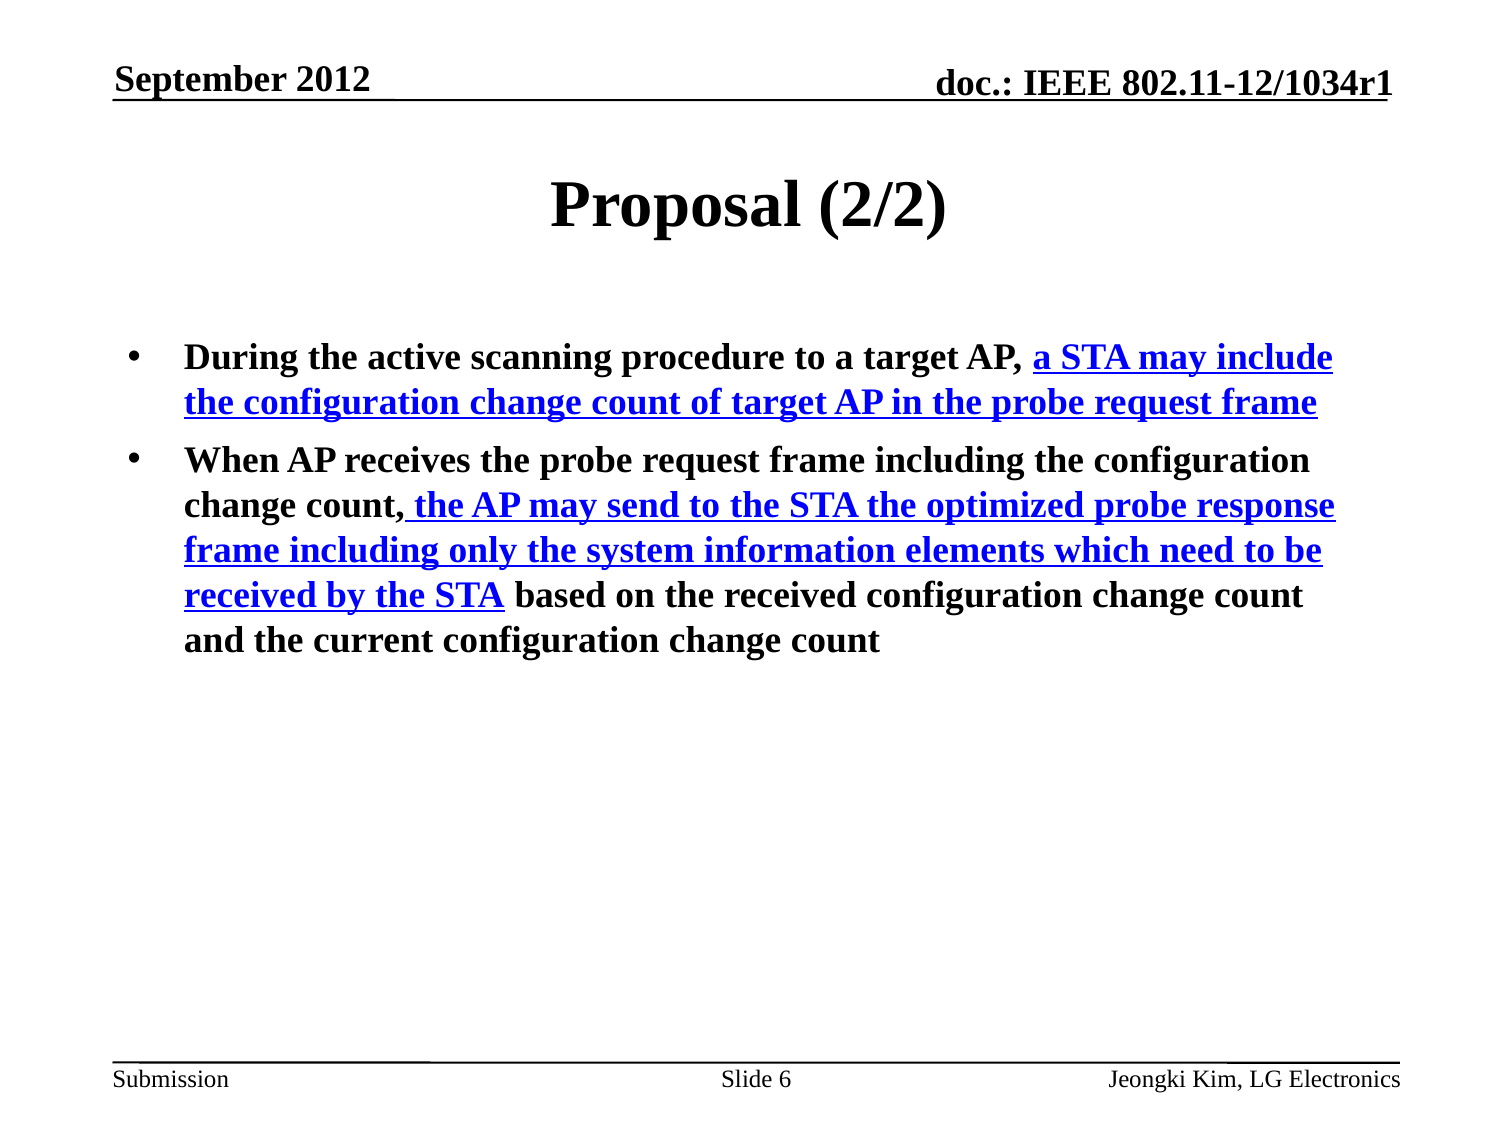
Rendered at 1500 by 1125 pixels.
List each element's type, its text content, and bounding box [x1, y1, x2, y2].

title Proposal (2/2) [112, 112, 1388, 288]
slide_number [114, 54, 423, 100]
slide_number Slide 6 [712, 1061, 800, 1123]
list During the active scanning procedure to a target AP, a STA may include the configuration change count of target AP in the probe request frame When AP receives the probe request frame including the configuration change count, the AP may send to the STA the optimized probe response frame including only the system information elements which need to be received by the STA based on the received configuration change count and the current configuration change count [112, 324, 1388, 1000]
footer Jeongki Kim, LG Electronics [878, 1061, 1402, 1093]
